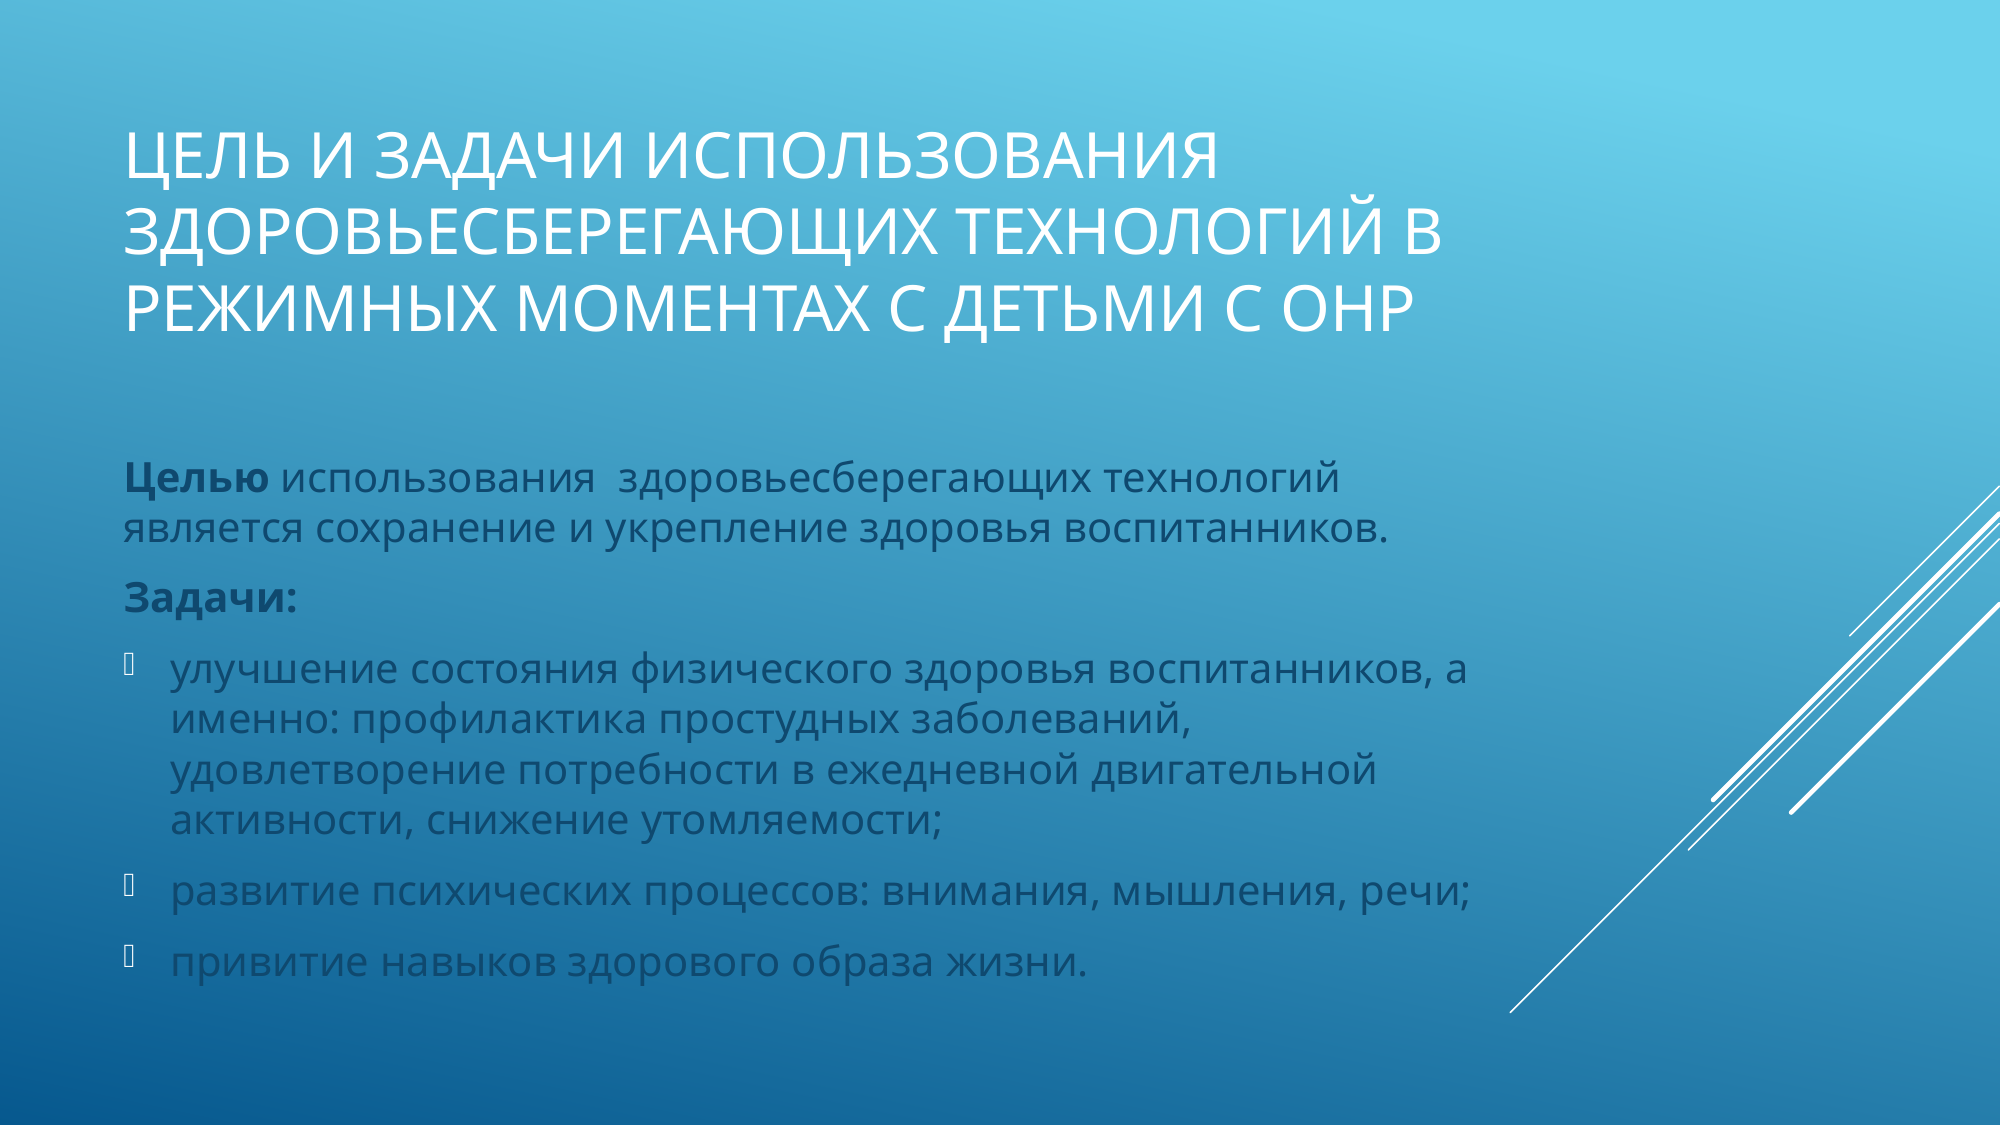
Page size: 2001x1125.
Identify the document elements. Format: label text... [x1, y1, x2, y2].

title Цель и задачи использования здоровьесберегающих технологий в режимных моментах с детьми с онр [108, 105, 1545, 353]
list Целью использования здоровьесберегающих технологий является сохранение и укрепление здоровья воспитанников. Задачи: улучшение состояния физического здоровья воспитанников, а именно: профилактика простудных заболеваний, удовлетворение потребности в ежедневной двигательной активности, снижение утомляемости; развитие психических процессов: внимания, мышления, речи; привитие навыков здорового образа жизни. [108, 442, 1509, 1036]
